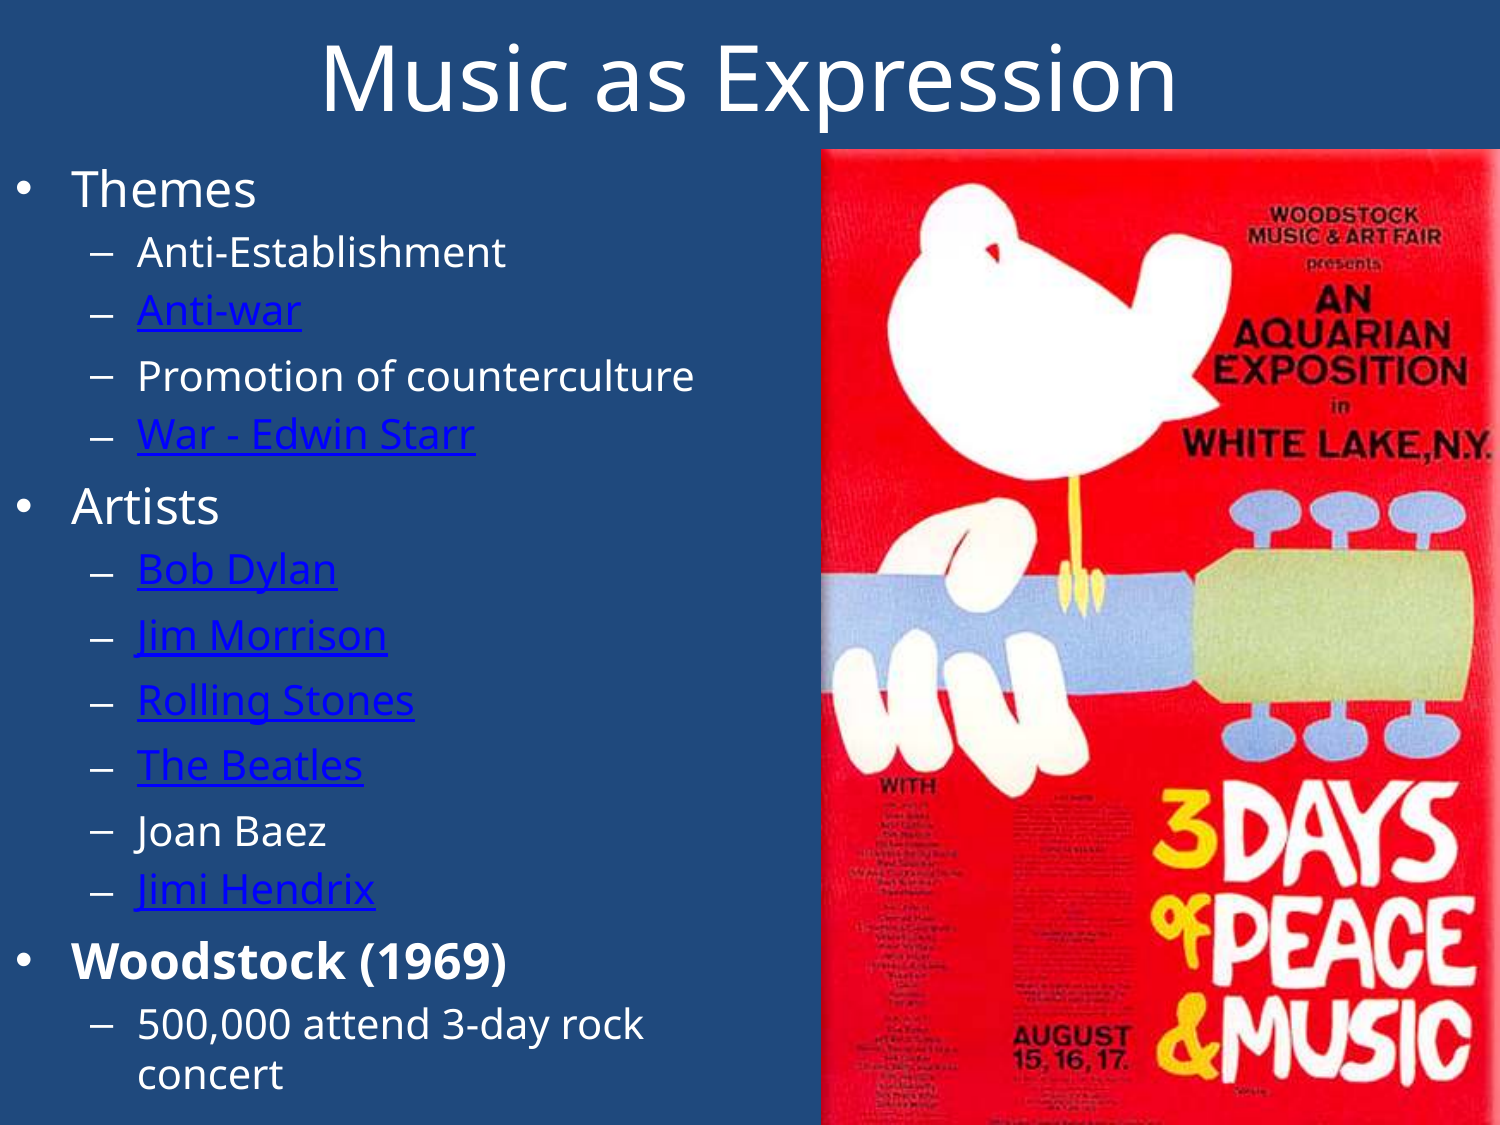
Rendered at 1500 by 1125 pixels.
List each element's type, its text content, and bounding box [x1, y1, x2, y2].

list Themes Anti-Establishment Anti-war Promotion of counterculture War - Edwin Starr Artists Bob Dylan Jim Morrison Rolling Stones The Beatles Joan Baez Jimi Hendrix Woodstock (1969) 500,000 attend 3-day rock concert [0, 149, 800, 1125]
title Music as Expression [0, 0, 1500, 150]
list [821, 149, 1500, 1125]
